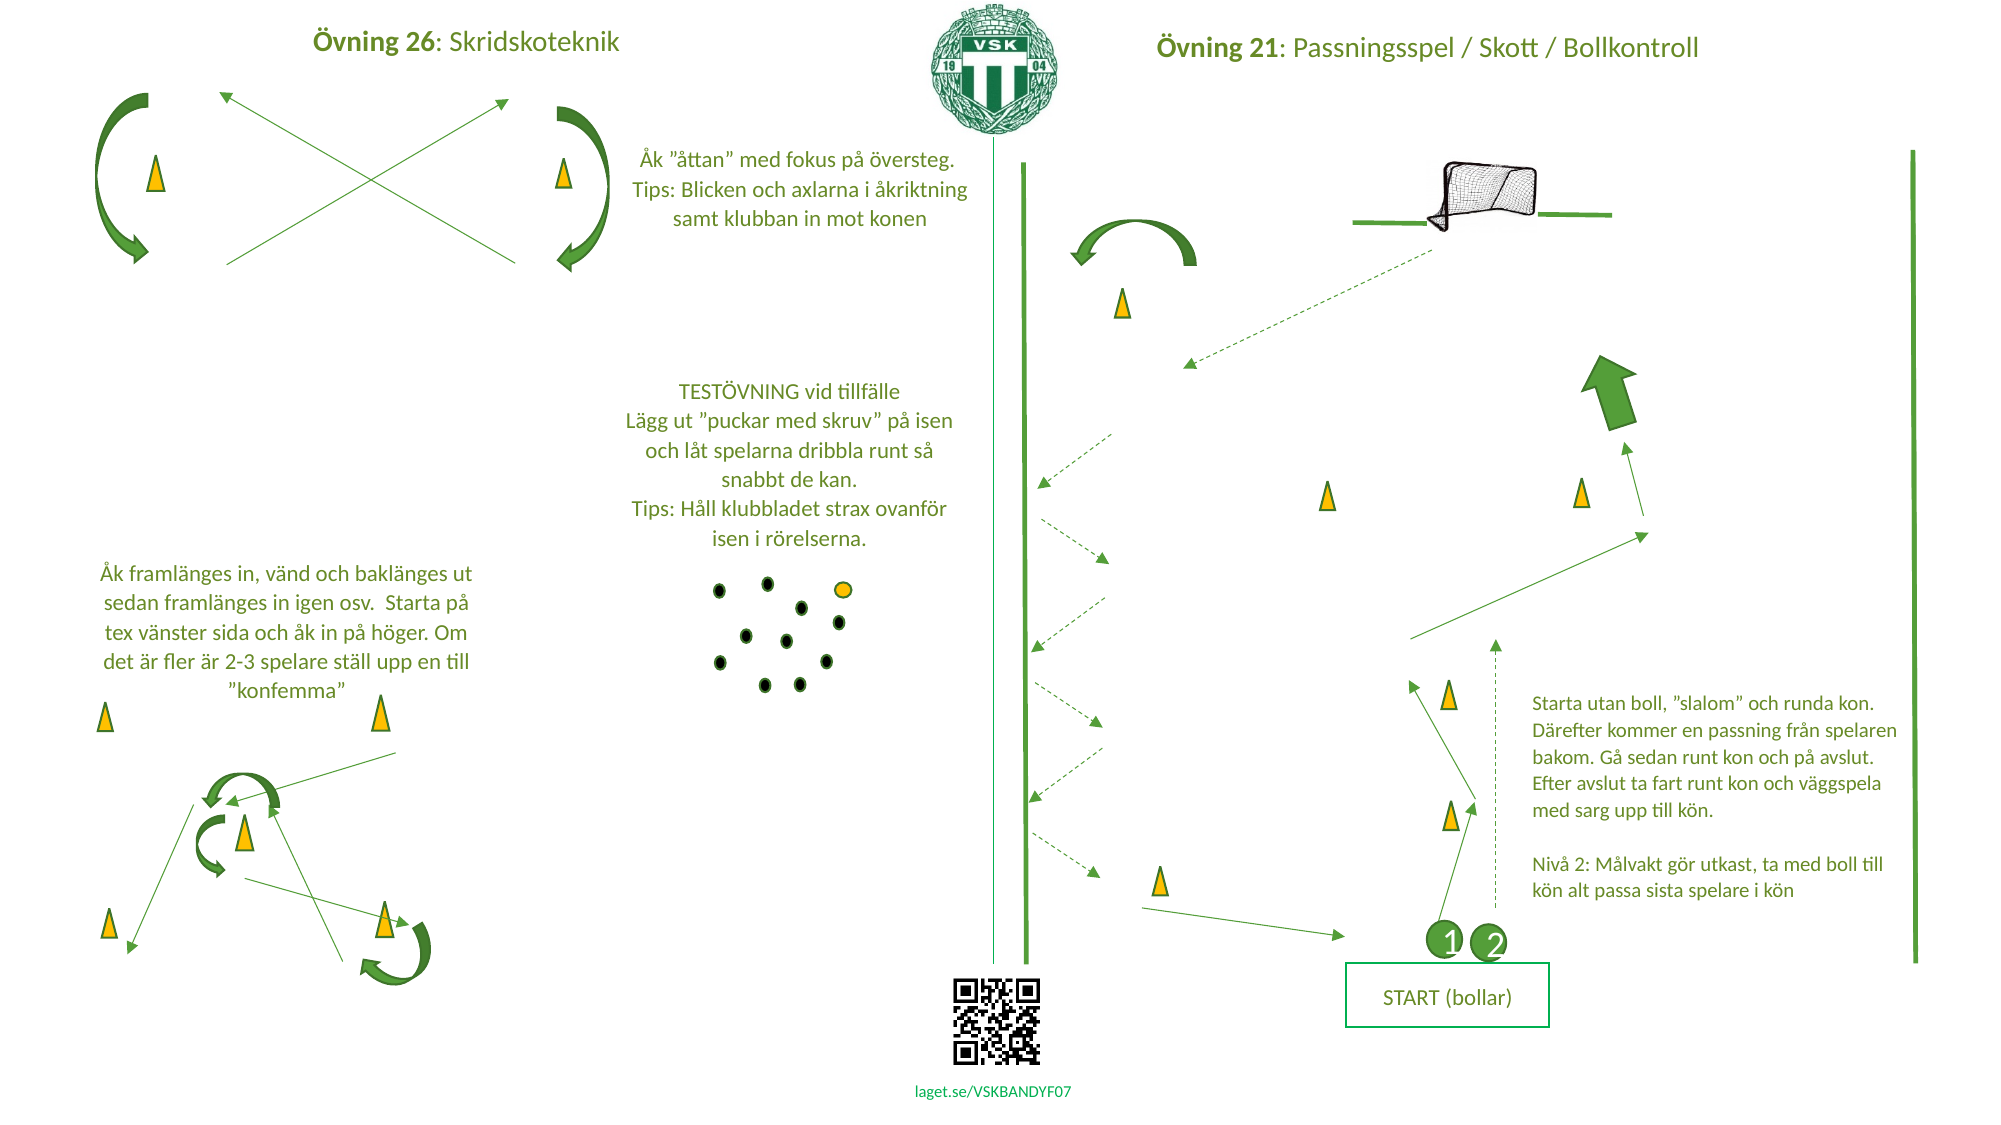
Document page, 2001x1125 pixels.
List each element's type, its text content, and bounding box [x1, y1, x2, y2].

text_box 1 [1425, 921, 1464, 959]
text_box Åk ”åttan” med fokus på översteg. Tips: Blicken och axlarna i åkriktning samt klubban in mot konen [613, 127, 988, 247]
text_box [234, 814, 255, 852]
text_box [1580, 354, 1638, 432]
text_box [1069, 219, 1194, 267]
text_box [1183, 250, 1432, 369]
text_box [343, 878, 410, 926]
picture [900, 1, 1089, 137]
text_box [370, 707, 391, 732]
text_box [1410, 532, 1649, 639]
picture [1426, 151, 1537, 242]
text_box [374, 926, 395, 939]
text_box [556, 140, 610, 273]
text_box [713, 655, 727, 671]
text_box [833, 581, 853, 599]
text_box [1035, 682, 1103, 728]
text_box 2 [1469, 923, 1508, 963]
text_box Övning 21: Passningsspel / Skott / Bollkontroll [996, 25, 1861, 146]
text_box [244, 878, 268, 926]
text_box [225, 752, 396, 805]
text_box [201, 775, 225, 809]
text_box [795, 600, 808, 617]
text_box [100, 908, 119, 939]
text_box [268, 804, 343, 962]
text_box [793, 676, 807, 693]
text_box [96, 707, 115, 733]
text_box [1028, 748, 1103, 803]
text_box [1438, 802, 1475, 921]
text_box [820, 653, 834, 670]
text_box [95, 140, 149, 265]
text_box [1030, 597, 1105, 653]
text_box [1318, 480, 1337, 512]
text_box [1041, 519, 1110, 565]
text_box START (bollar) [1345, 962, 1550, 1028]
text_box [219, 92, 516, 264]
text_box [1408, 680, 1476, 800]
text_box [832, 614, 846, 631]
text_box [761, 576, 775, 593]
text_box [712, 583, 726, 599]
text_box [359, 921, 431, 986]
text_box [1624, 441, 1644, 516]
text_box Starta utan boll, ”slalom” och runda kon. Därefter kommer en passning från spelaren bakom. Gå sedan runt kon och på avslut. Efter avslut ta fart runt kon och väggspela med sarg upp till kön. Nivå 2: Målvakt gör utkast, ta med boll till kön alt passa sista spelare i kön [1516, 669, 1912, 921]
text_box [1032, 832, 1101, 879]
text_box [1141, 907, 1345, 937]
text_box [1151, 866, 1170, 897]
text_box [1912, 149, 1916, 161]
text_box Åk framlänges in, vänd och baklänges ut sedan framlänges in igen osv. Starta på tex vänster sida och åk in på höger. Om det är fler är 2-3 spelare ställ upp en till ”konfemma” [76, 553, 498, 707]
text_box [1113, 288, 1132, 319]
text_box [899, 964, 1088, 1109]
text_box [1023, 162, 1027, 965]
text_box [739, 628, 753, 644]
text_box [1912, 161, 1916, 964]
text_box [1037, 434, 1112, 489]
text_box [195, 814, 226, 879]
text_box [1572, 477, 1591, 509]
text_box Övning 26: Skridskoteknik [34, 18, 899, 140]
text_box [127, 804, 194, 955]
text_box [780, 633, 794, 650]
text_box [554, 158, 573, 189]
text_box [758, 677, 772, 694]
text_box TESTÖVNING vid tillfälle Lägg ut ”puckar med skruv” på isen och låt spelarna dribbla runt så snabbt de kan. Tips: Håll klubbladet strax ovanför isen i rörelserna. [600, 376, 979, 549]
text_box [145, 154, 166, 192]
